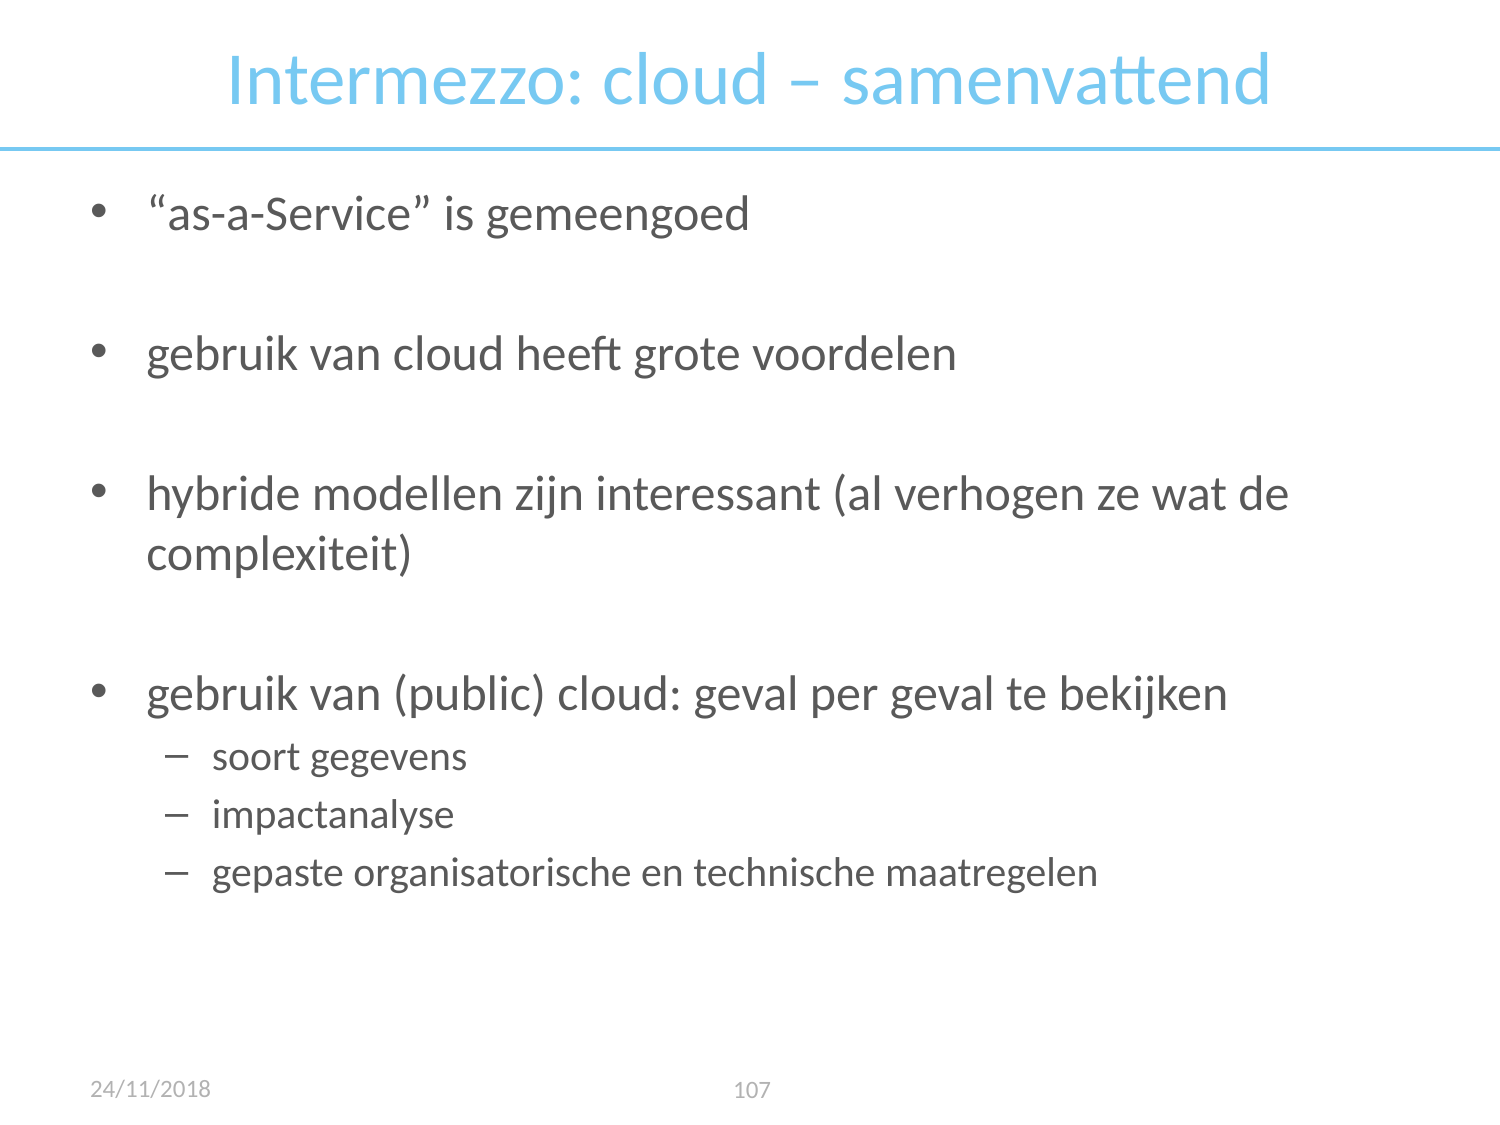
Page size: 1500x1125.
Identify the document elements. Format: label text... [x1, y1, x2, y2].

slide_number 107 [577, 1058, 928, 1119]
title Intermezzo: cloud – samenvattend [0, 0, 1500, 149]
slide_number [75, 1057, 425, 1118]
list “as-a-Service” is gemeengoed gebruik van cloud heeft grote voordelen hybride modellen zijn interessant (al verhogen ze wat de complexiteit) gebruik van (public) cloud: geval per geval te bekijken soort gegevens impactanalyse gepaste organisatorische en technische maatregelen [75, 172, 1425, 1035]
